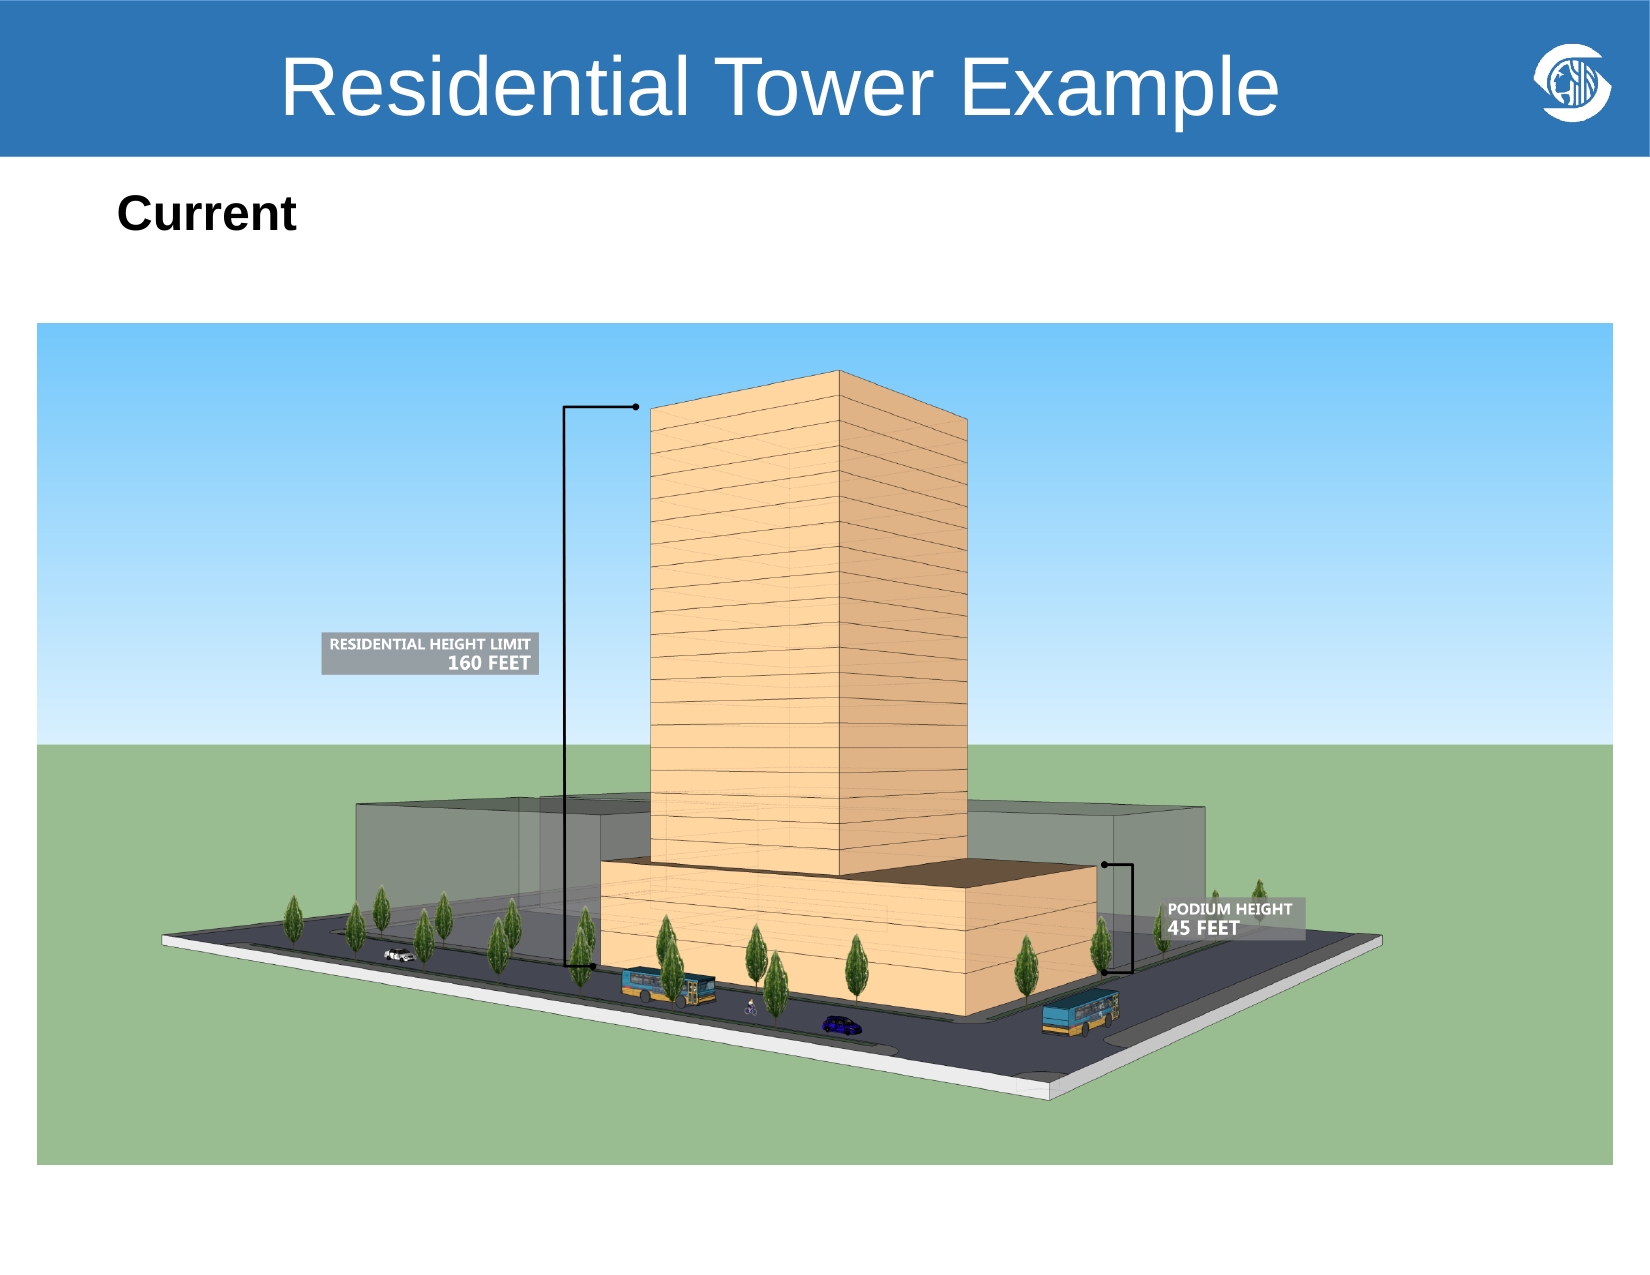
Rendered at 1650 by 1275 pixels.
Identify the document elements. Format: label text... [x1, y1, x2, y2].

picture [37, 323, 1613, 1165]
text_box Current [101, 179, 1525, 275]
text_box Residential Tower Example [18, 24, 1544, 140]
picture [1524, 31, 1624, 135]
